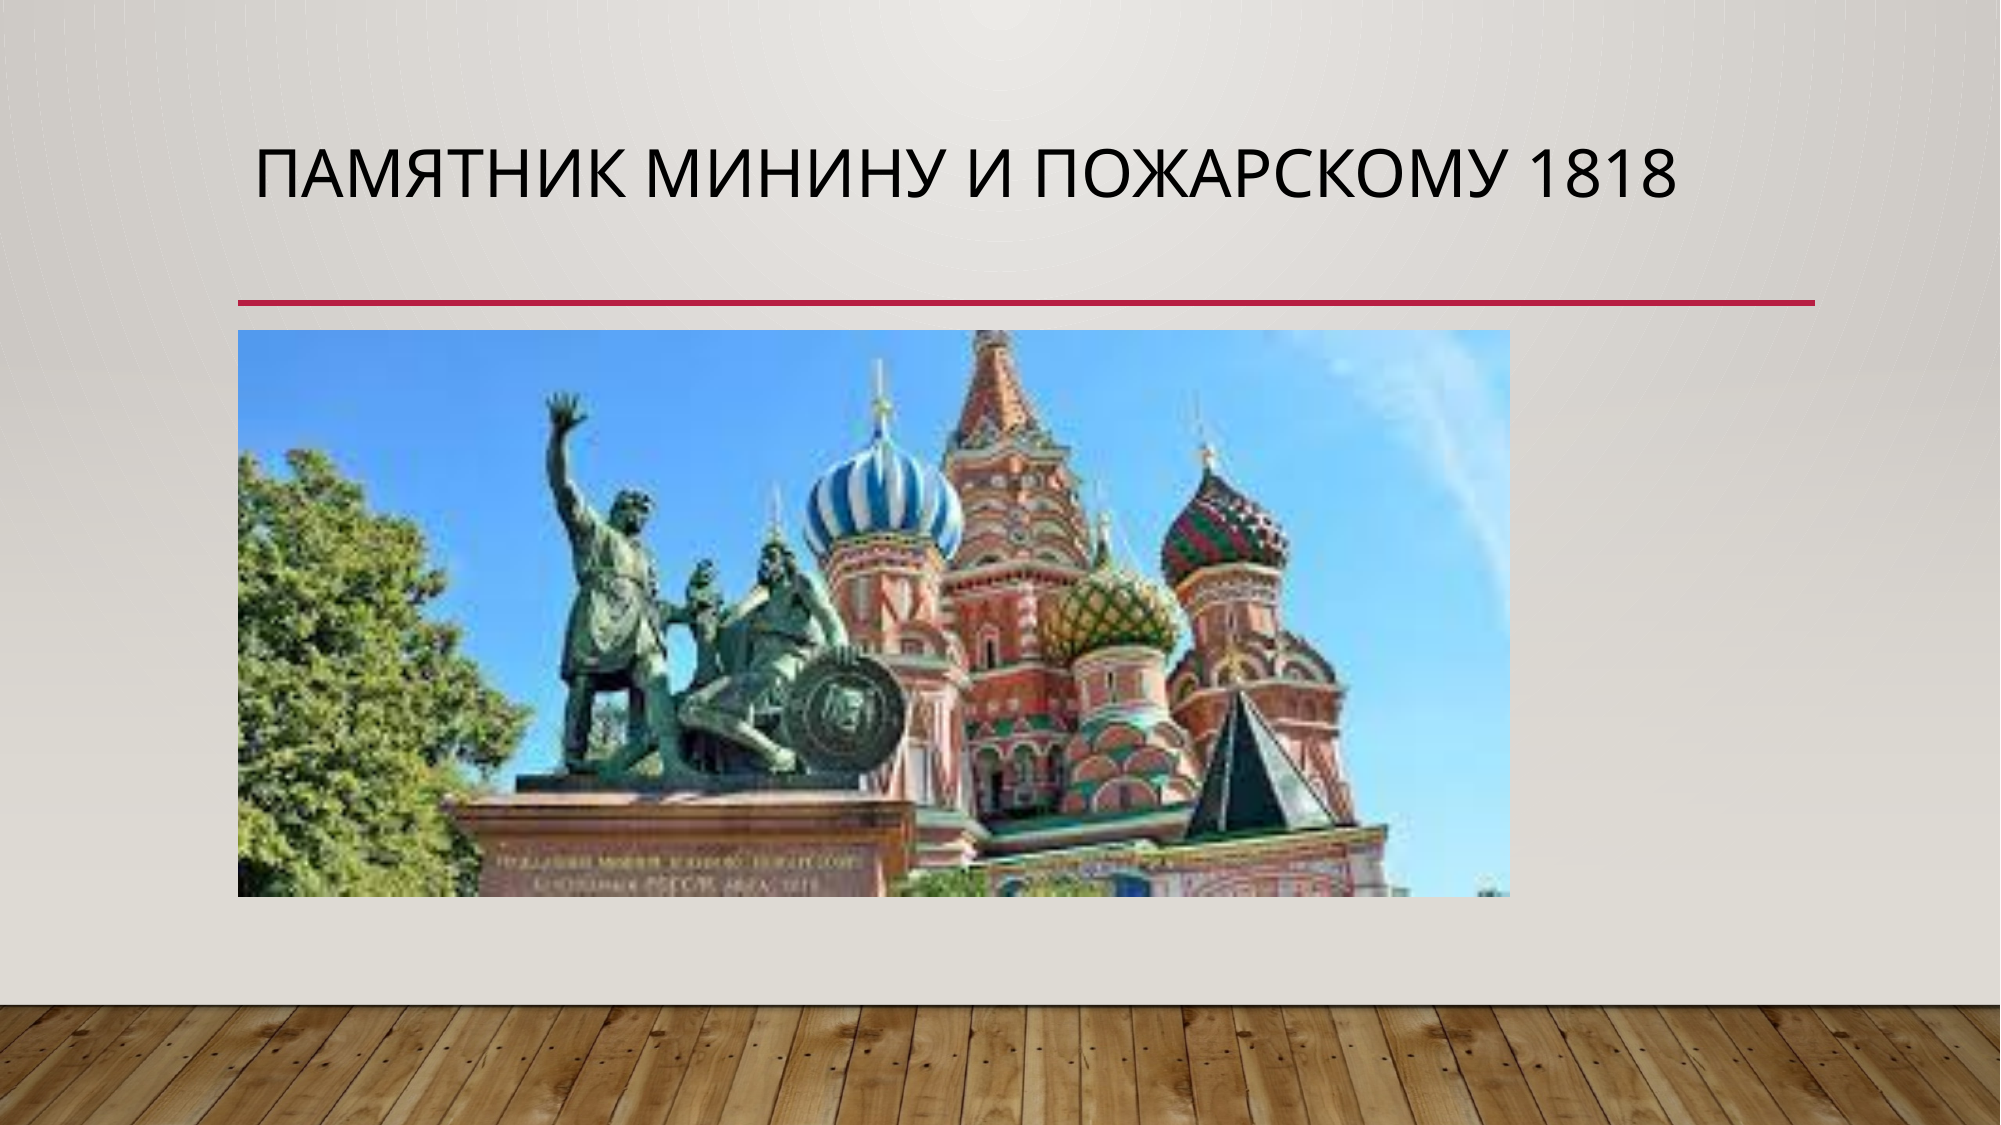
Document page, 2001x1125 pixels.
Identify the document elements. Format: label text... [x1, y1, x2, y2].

title Памятник Минину и Пожарскому 1818 [238, 131, 1814, 302]
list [237, 330, 1510, 897]
picture [0, 1006, 2000, 1125]
text_box [0, 330, 2000, 1004]
